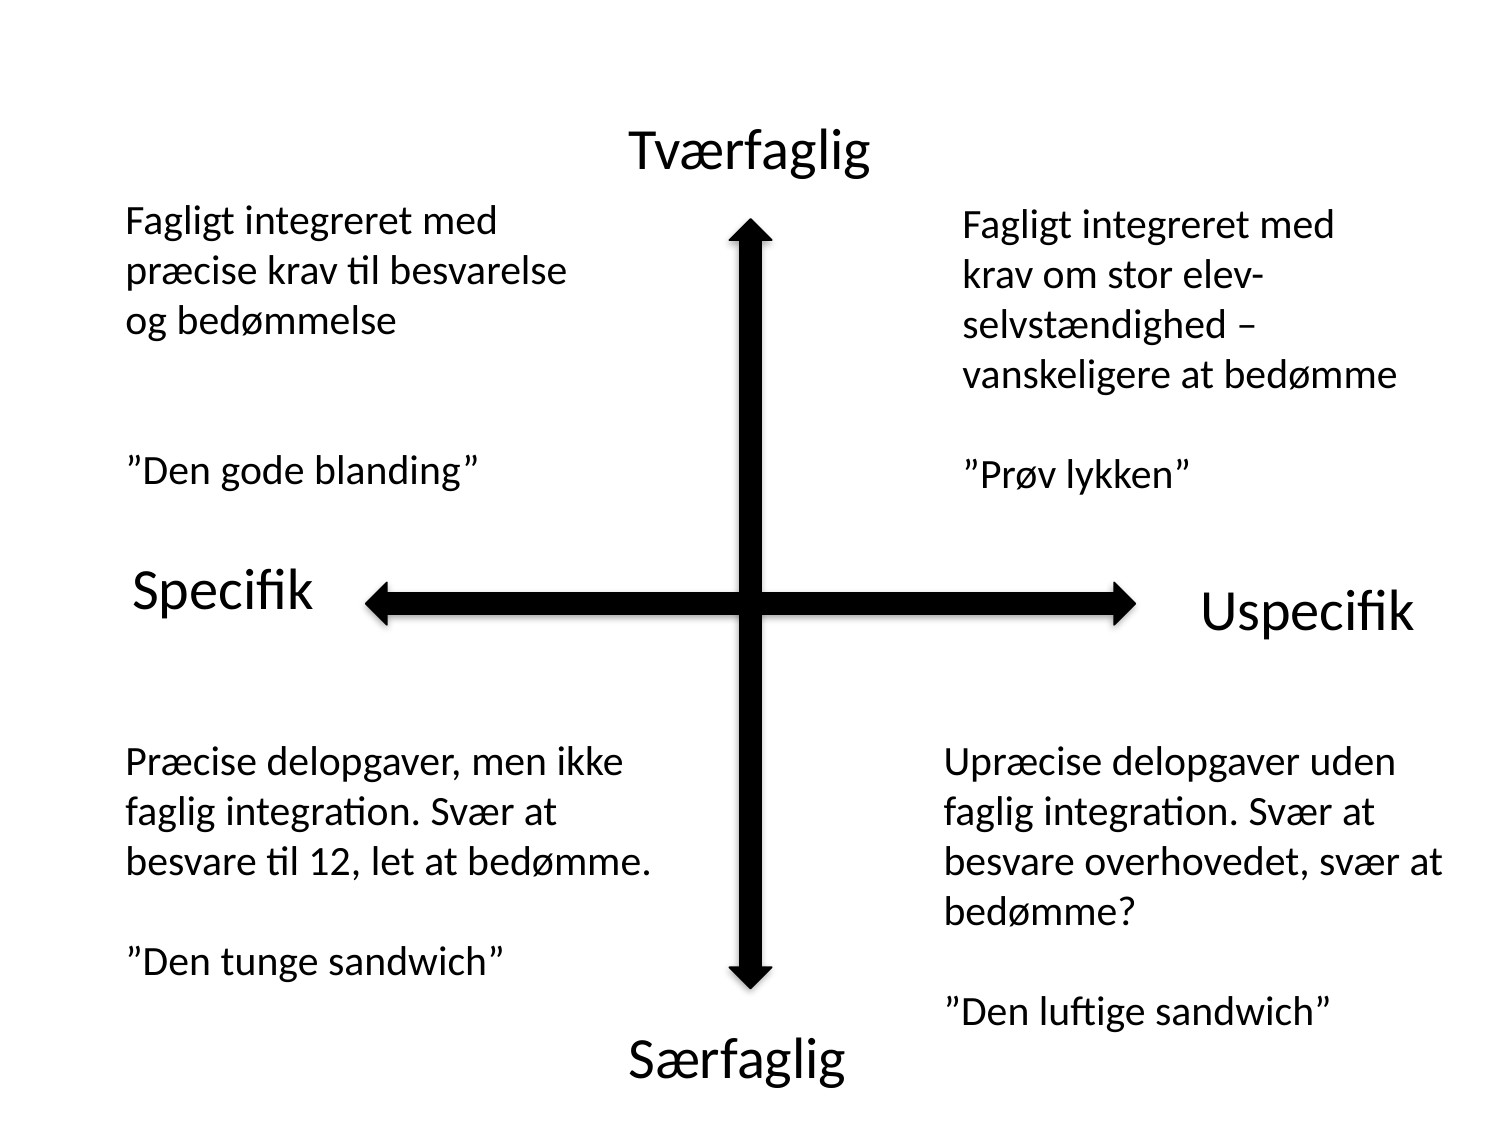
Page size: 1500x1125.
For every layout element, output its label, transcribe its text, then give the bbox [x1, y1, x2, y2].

text_box Specifik [117, 543, 358, 629]
text_box Tværfaglig [613, 103, 930, 189]
text_box Uspecifik [1185, 564, 1459, 650]
text_box Præcise delopgaver, men ikke faglig integration. Svær at besvare til 12, let at bedømme. ”Den tunge sandwich” [110, 726, 677, 992]
text_box [728, 218, 773, 990]
text_box Fagligt integreret med præcise krav til besvarelse og bedømmelse ”Den gode blanding” [110, 185, 604, 501]
text_box [365, 581, 733, 626]
text_box Særfaglig [613, 1012, 899, 1098]
text_box [766, 581, 1136, 626]
text_box Fagligt integreret med krav om stor elev-selvstændighed – vanskeligere at bedømme ”Prøv lykken” [947, 189, 1425, 504]
text_box Upræcise delopgaver uden faglig integration. Svær at besvare overhovedet, svær at bedømme? ”Den luftige sandwich” [928, 726, 1500, 1042]
